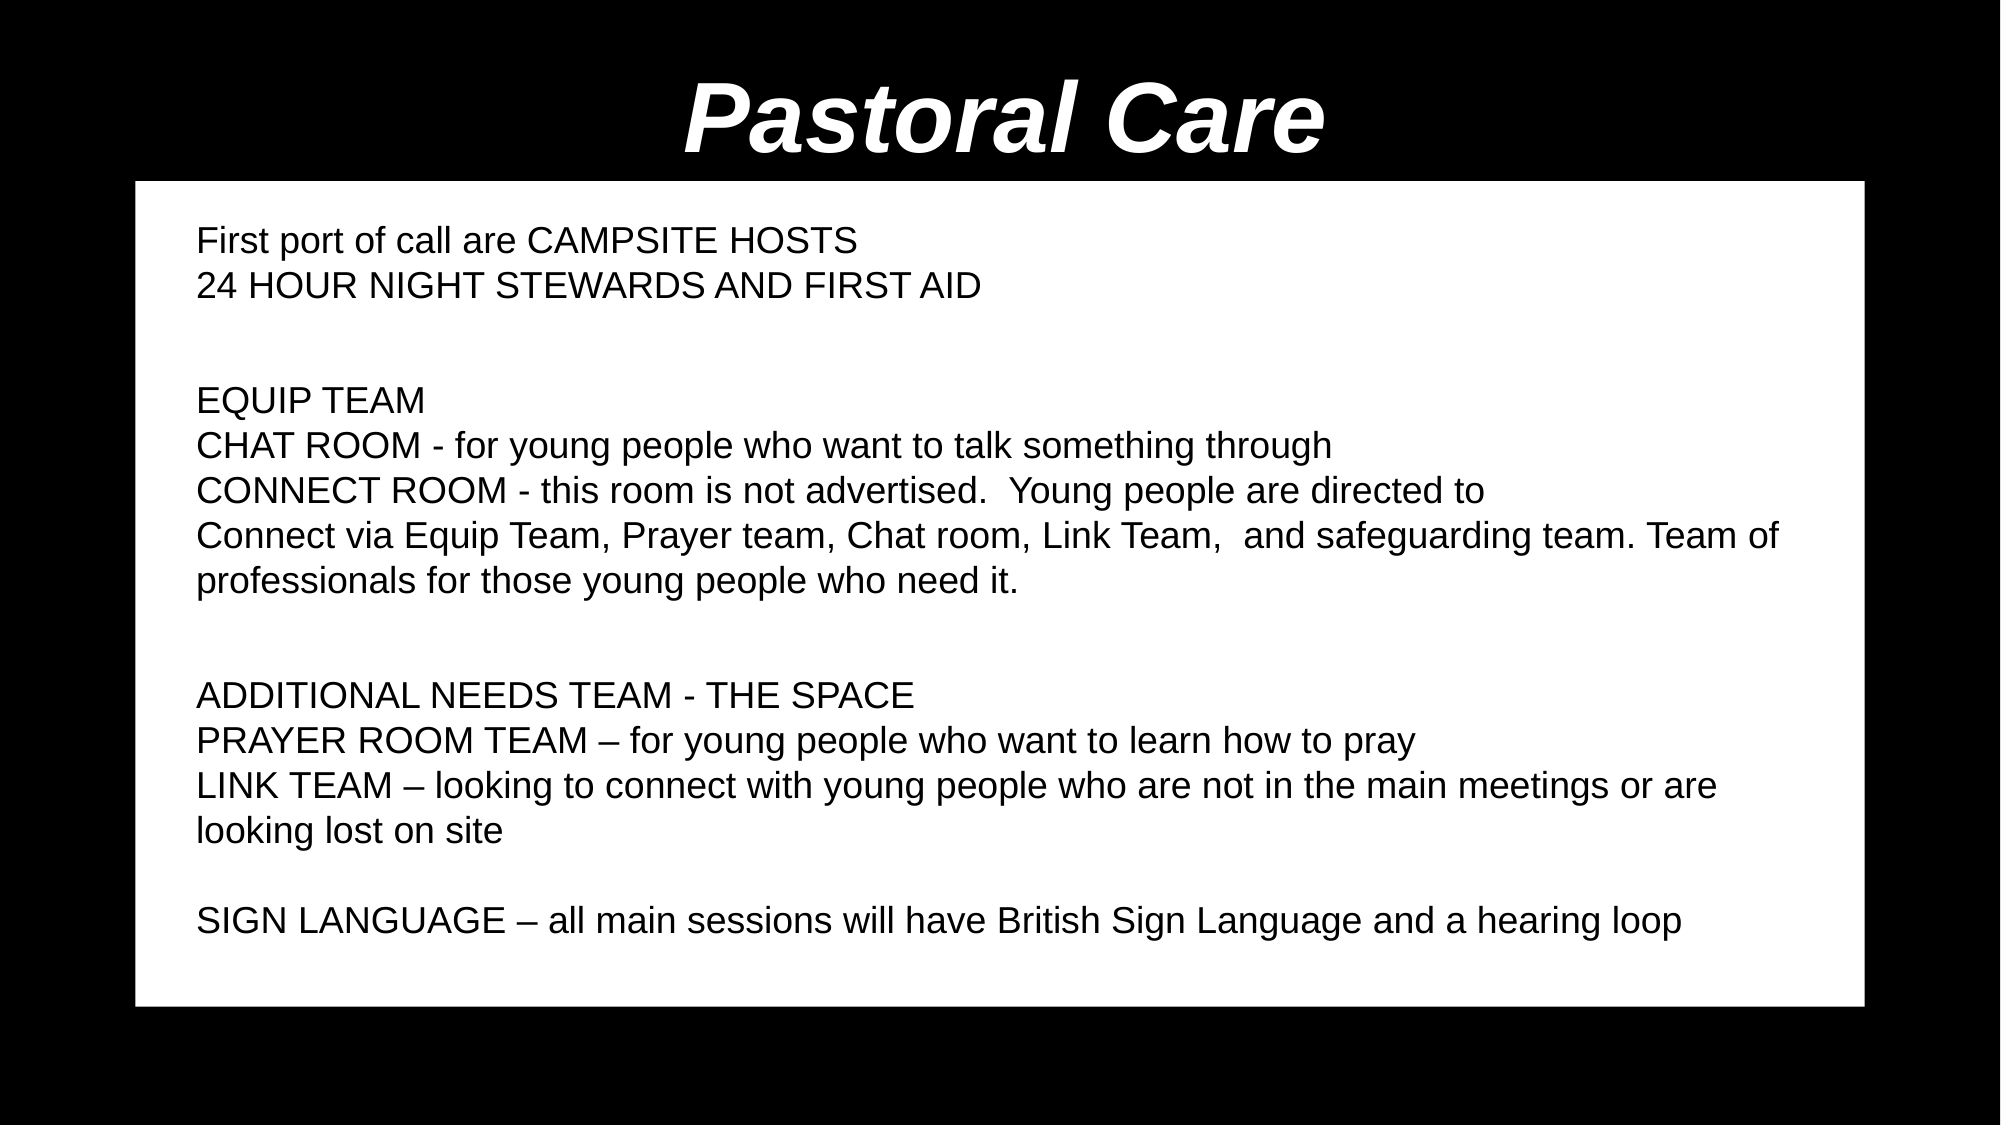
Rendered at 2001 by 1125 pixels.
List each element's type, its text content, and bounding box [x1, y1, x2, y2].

text_box Pastoral Care [181, 44, 1830, 180]
text_box [135, 181, 1865, 1007]
text_box First port of call are CAMPSITE HOSTS 24 HOUR NIGHT STEWARDS AND FIRST AID EQUIP TEAM CHAT ROOM - for young people who want to talk something through CONNECT ROOM - this room is not advertised. Young people are directed to Connect via Equip Team, Prayer team, Chat room, Link Team, and safeguarding team. Team of professionals for those young people who need it. ADDITIONAL NEEDS TEAM - THE SPACE PRAYER ROOM TEAM – for young people who want to learn how to pray LINK TEAM – looking to connect with young people who are not in the main meetings or are looking lost on site SIGN LANGUAGE – all main sessions will have British Sign Language and a hearing loop [180, 208, 1835, 1042]
